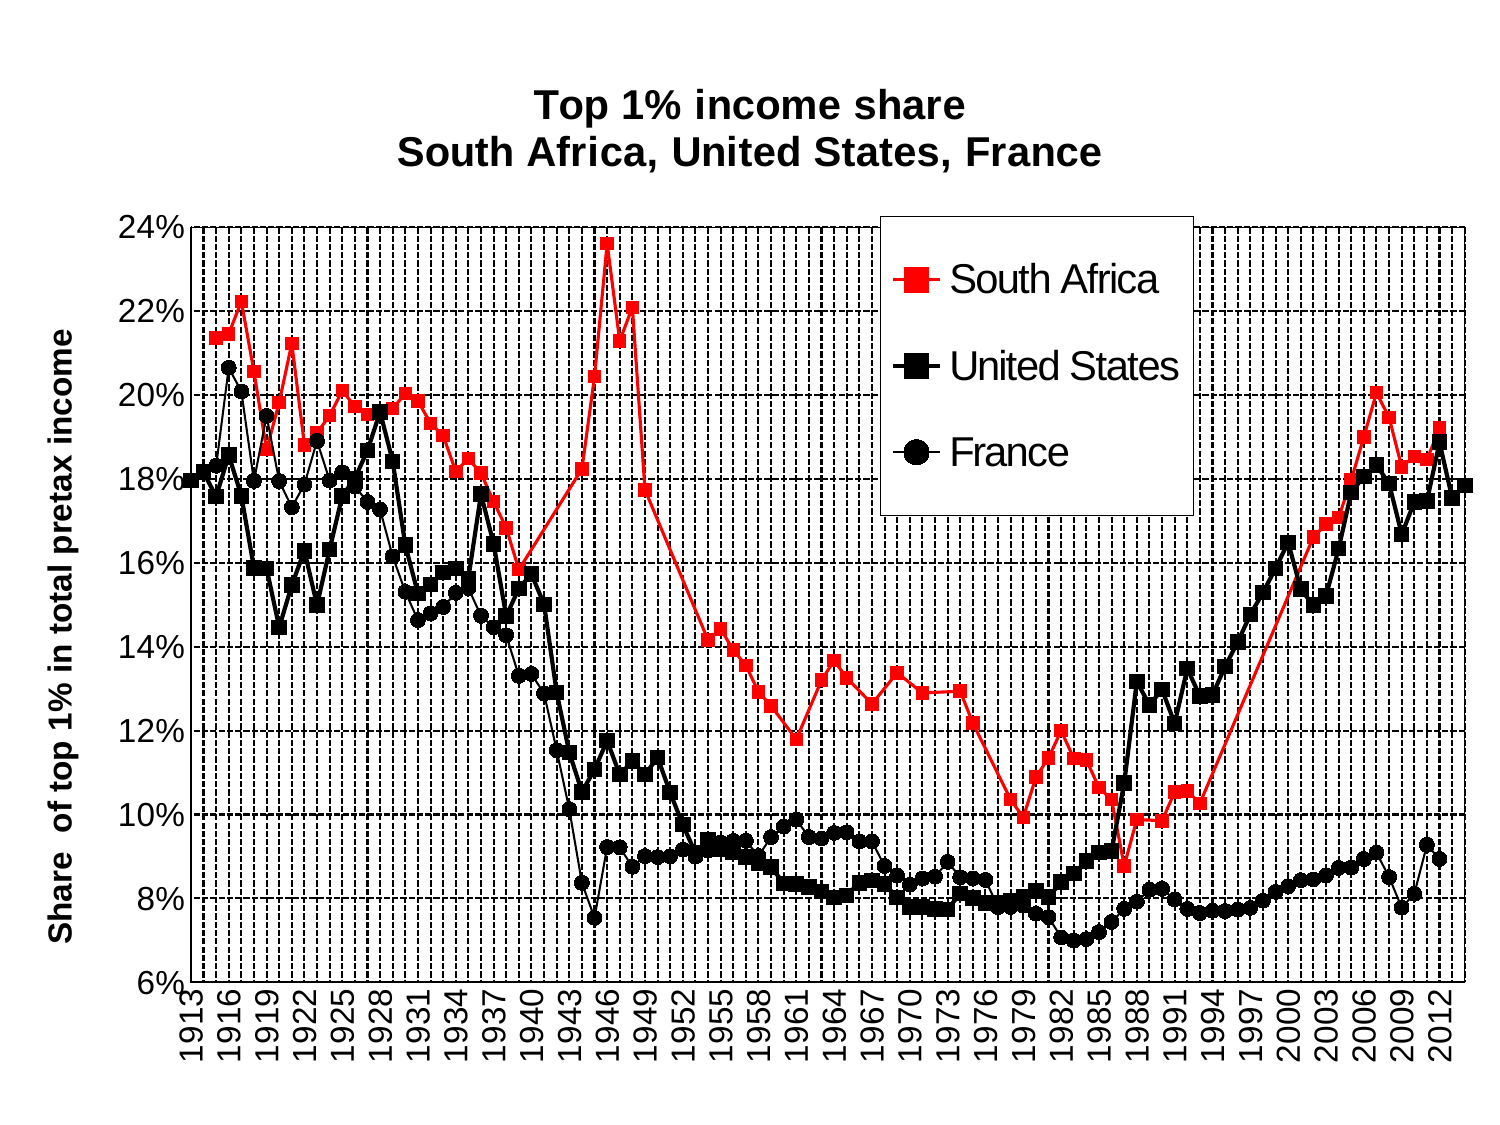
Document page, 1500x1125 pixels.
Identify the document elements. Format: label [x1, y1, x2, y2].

chart [5, 40, 1495, 1085]
